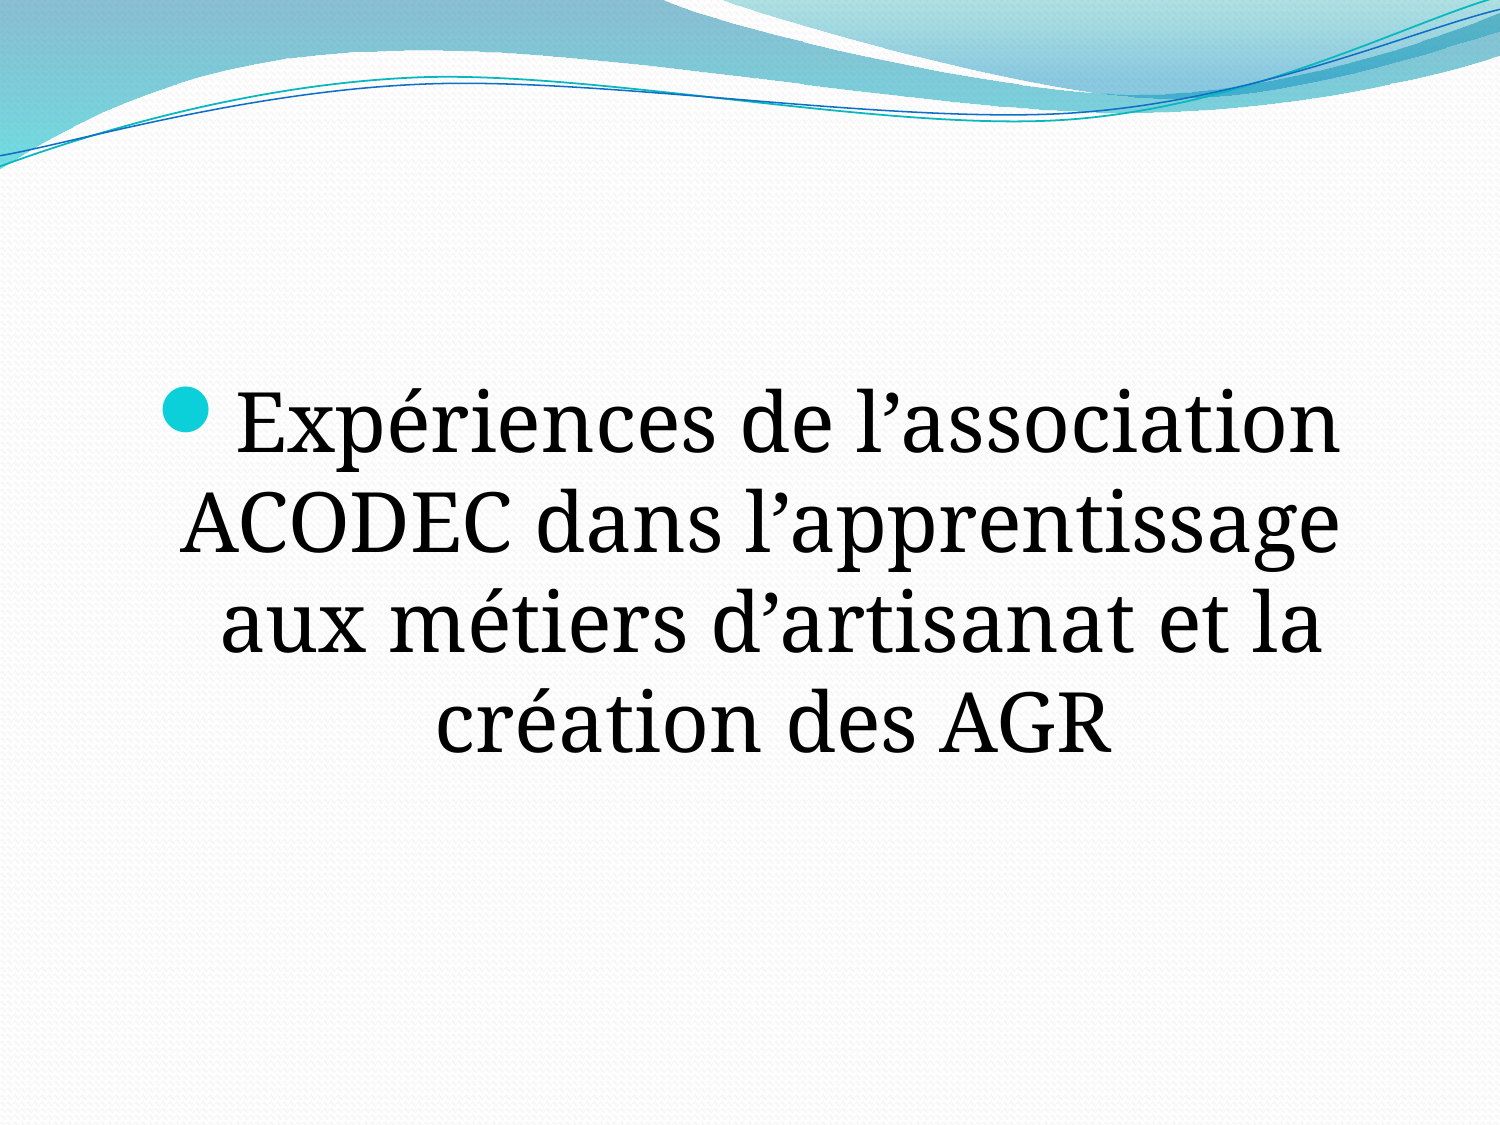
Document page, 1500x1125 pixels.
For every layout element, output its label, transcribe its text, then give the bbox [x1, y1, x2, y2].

list Expériences de l’association ACODEC dans l’apprentissage aux métiers d’artisanat et la création des AGR [75, 128, 1425, 1038]
